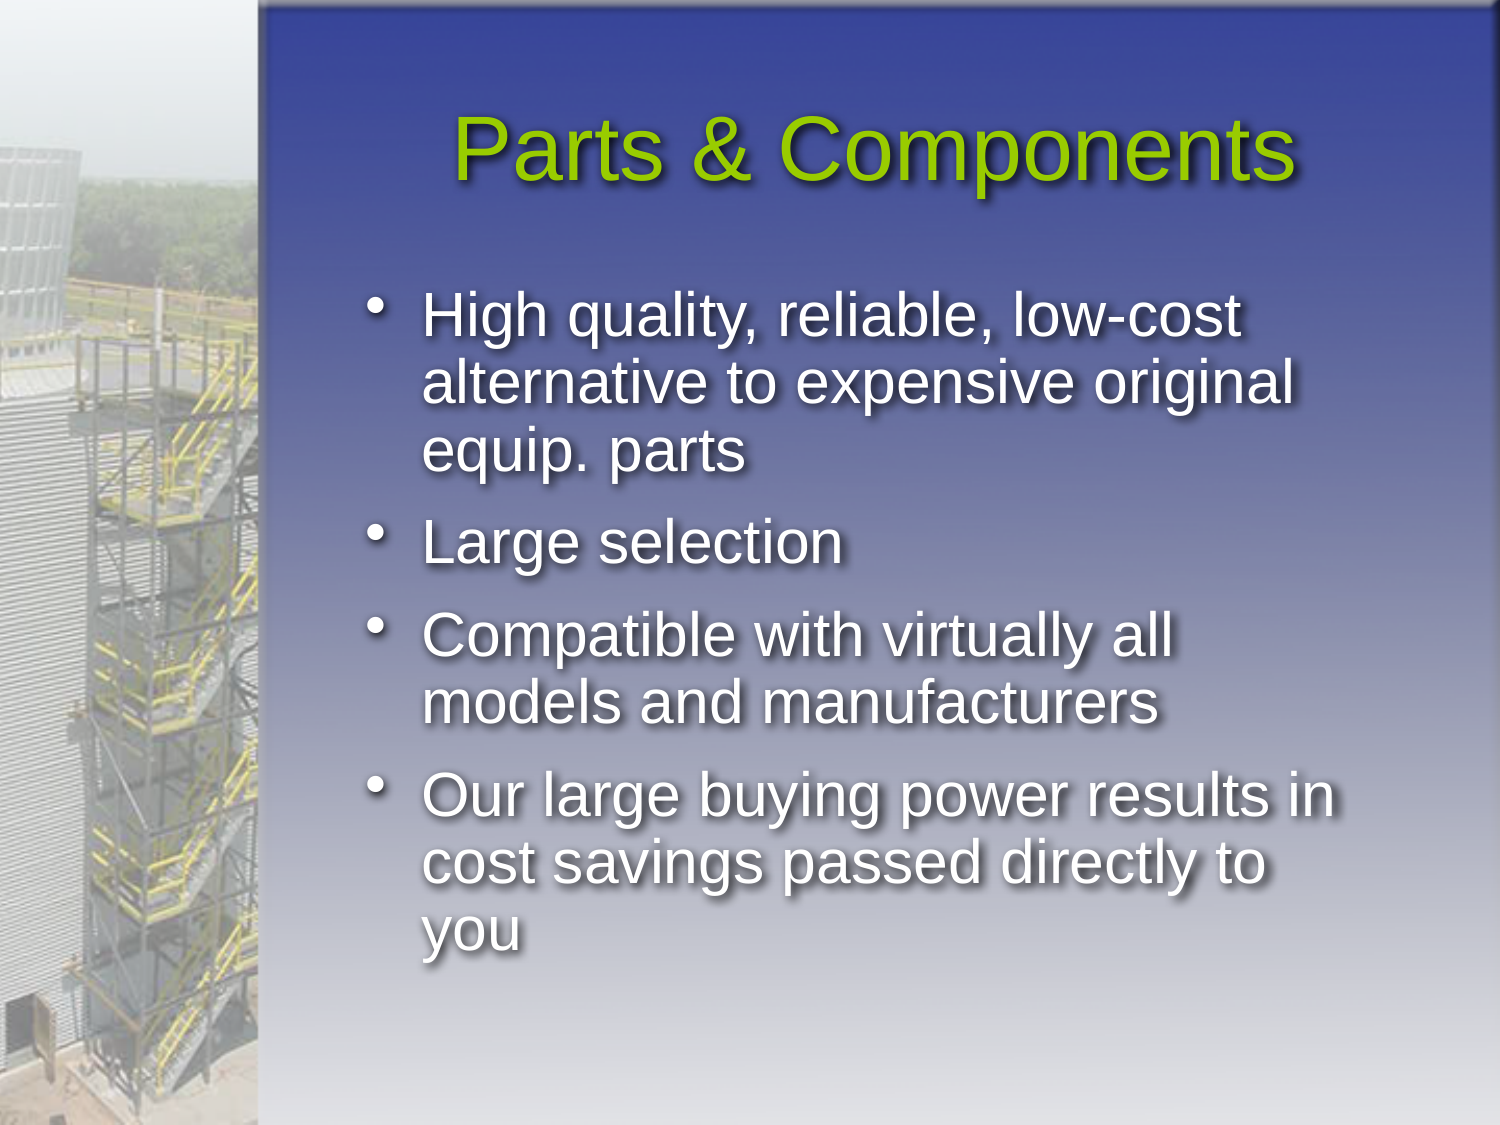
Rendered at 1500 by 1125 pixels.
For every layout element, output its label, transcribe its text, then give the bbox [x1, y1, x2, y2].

list High quality, reliable, low-cost alternative to expensive original equip. parts Large selection Compatible with virtually all models and manufacturers Our large buying power results in cost savings passed directly to you [349, 274, 1401, 1001]
picture [0, 0, 1500, 1125]
title Parts & Components [405, 49, 1344, 238]
